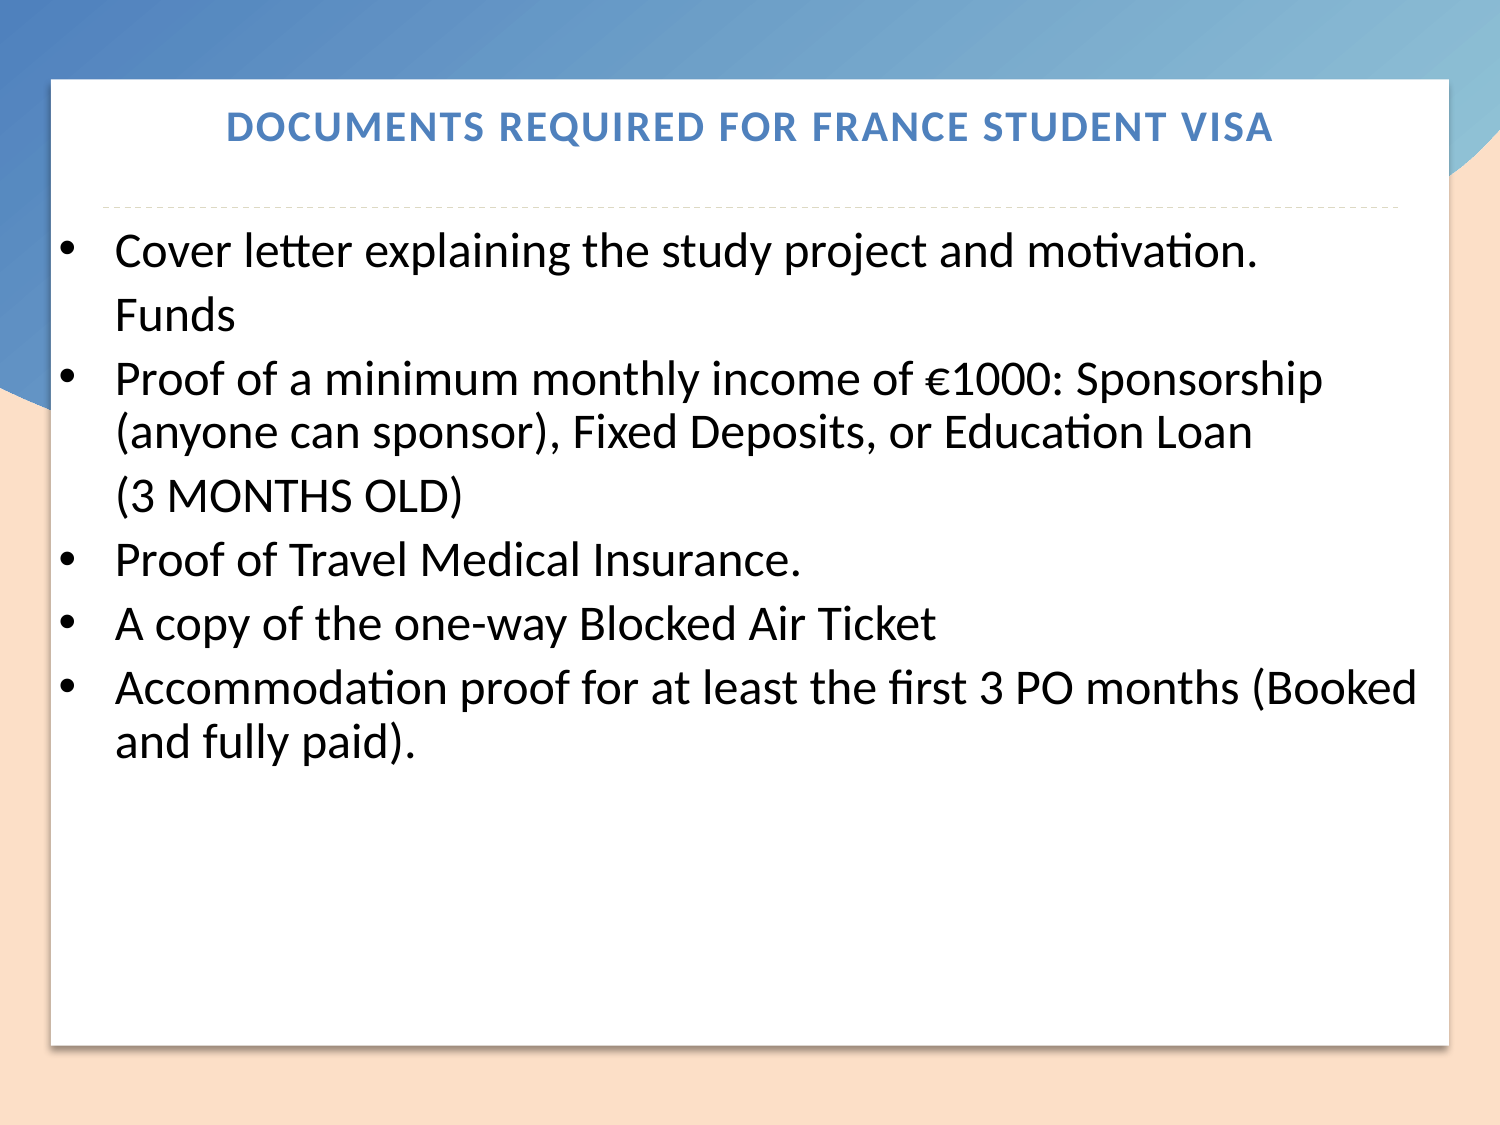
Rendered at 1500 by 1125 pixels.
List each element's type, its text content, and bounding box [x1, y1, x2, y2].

title DOCUMENTS REQUIRED FOR FRANCE STUDENT VISA [103, 87, 1397, 160]
list Cover letter explaining the study project and motivation. Funds Proof of a minimum monthly income of €1000: Sponsorship (anyone can sponsor), Fixed Deposits, or Education Loan (3 MONTHS OLD) Proof of Travel Medical Insurance. A copy of the one-way Blocked Air Ticket Accommodation proof for at least the first 3 PO months (Booked and fully paid). [43, 216, 1457, 1038]
